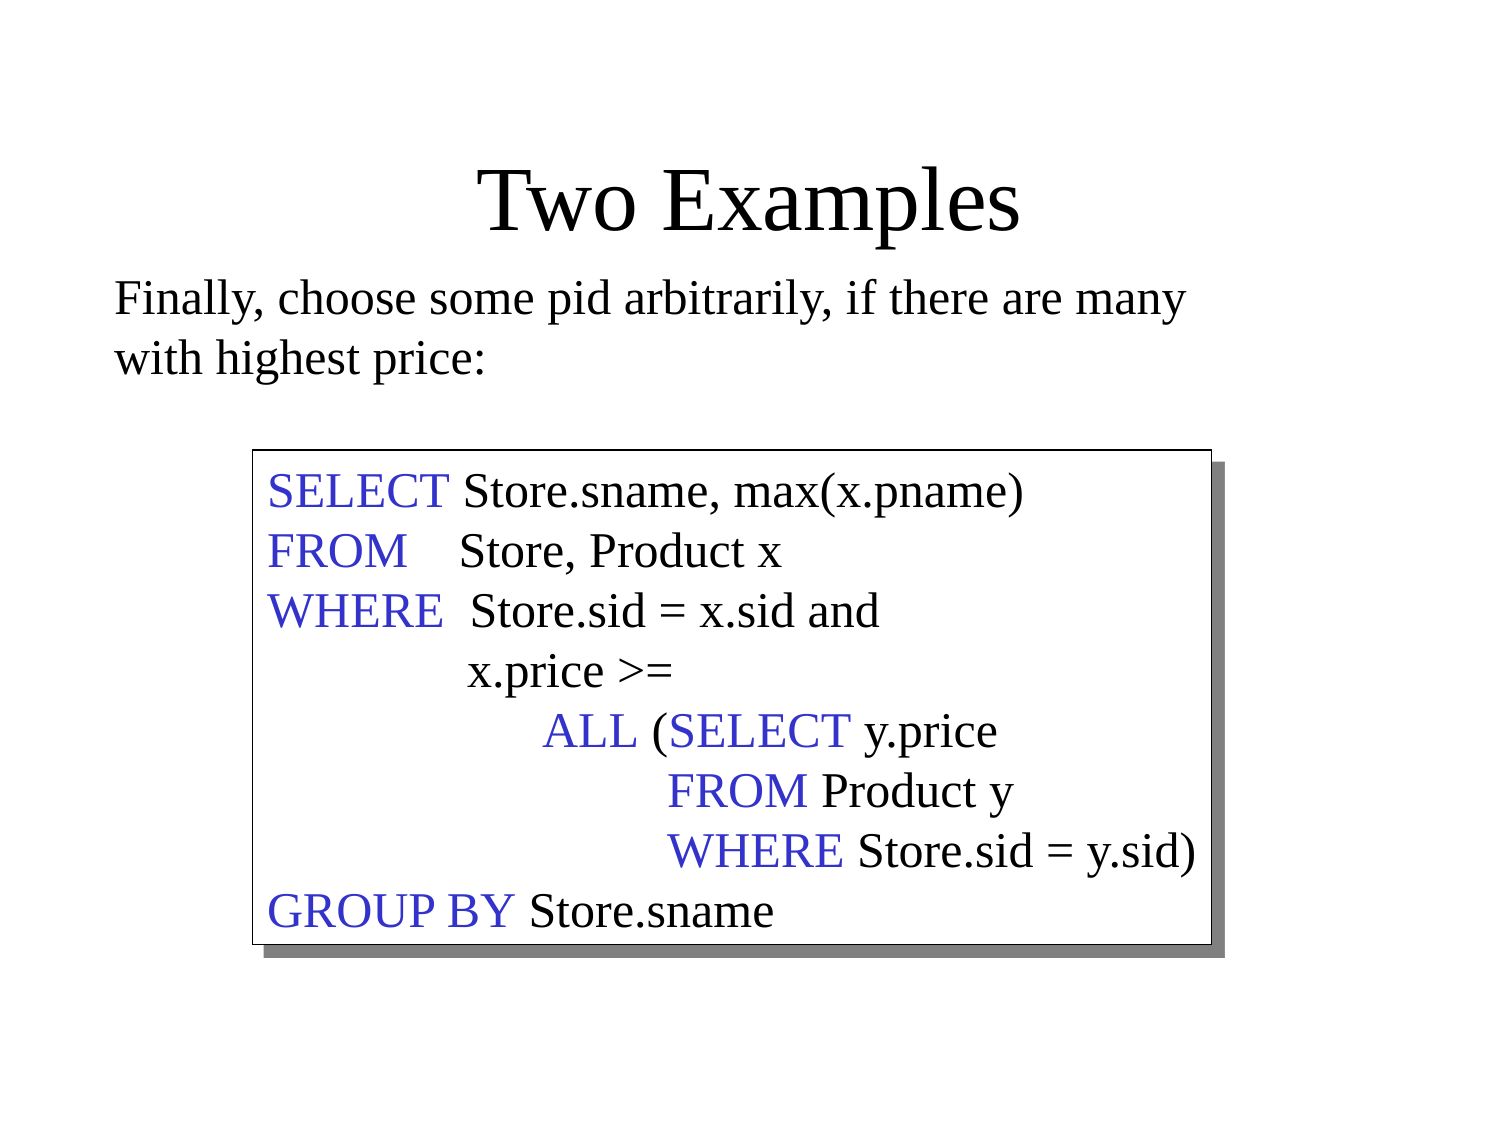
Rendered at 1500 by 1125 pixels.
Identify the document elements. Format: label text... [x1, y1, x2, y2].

title Two Examples [112, 99, 1388, 288]
text_box SELECT Store.sname, max(x.pname) FROM Store, Product x WHERE Store.sid = x.sid and x.price >= ALL (SELECT y.price FROM Product y WHERE Store.sid = y.sid) GROUP BY Store.sname [252, 449, 1212, 945]
text_box Finally, choose some pid arbitrarily, if there are many with highest price: [99, 256, 1203, 392]
